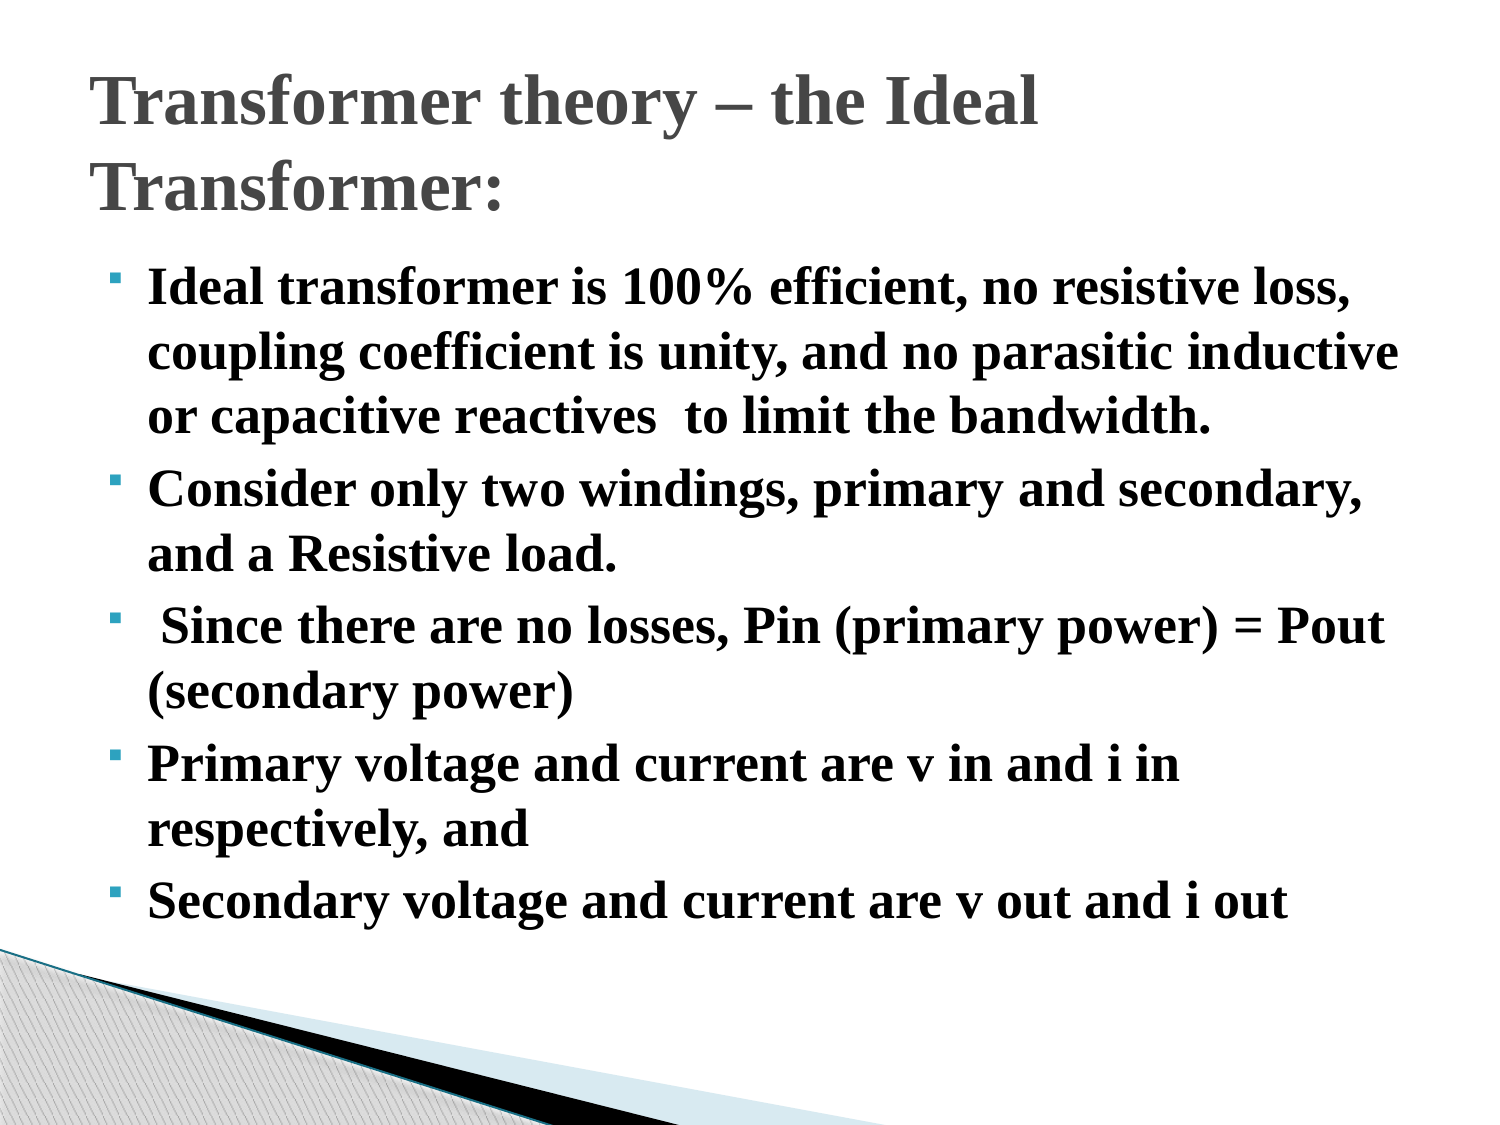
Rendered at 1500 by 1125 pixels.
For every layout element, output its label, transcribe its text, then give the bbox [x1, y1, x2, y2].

title Transformer theory – the Ideal Transformer: [75, 45, 1425, 233]
list Ideal transformer is 100% efficient, no resistive loss, coupling coefficient is unity, and no parasitic inductive or capacitive reactives to limit the bandwidth. Consider only two windings, primary and secondary, and a Resistive load. Since there are no losses, Pin (primary power) = Pout (secondary power) Primary voltage and current are v in and i in respectively, and Secondary voltage and current are v out and i out [75, 243, 1425, 986]
